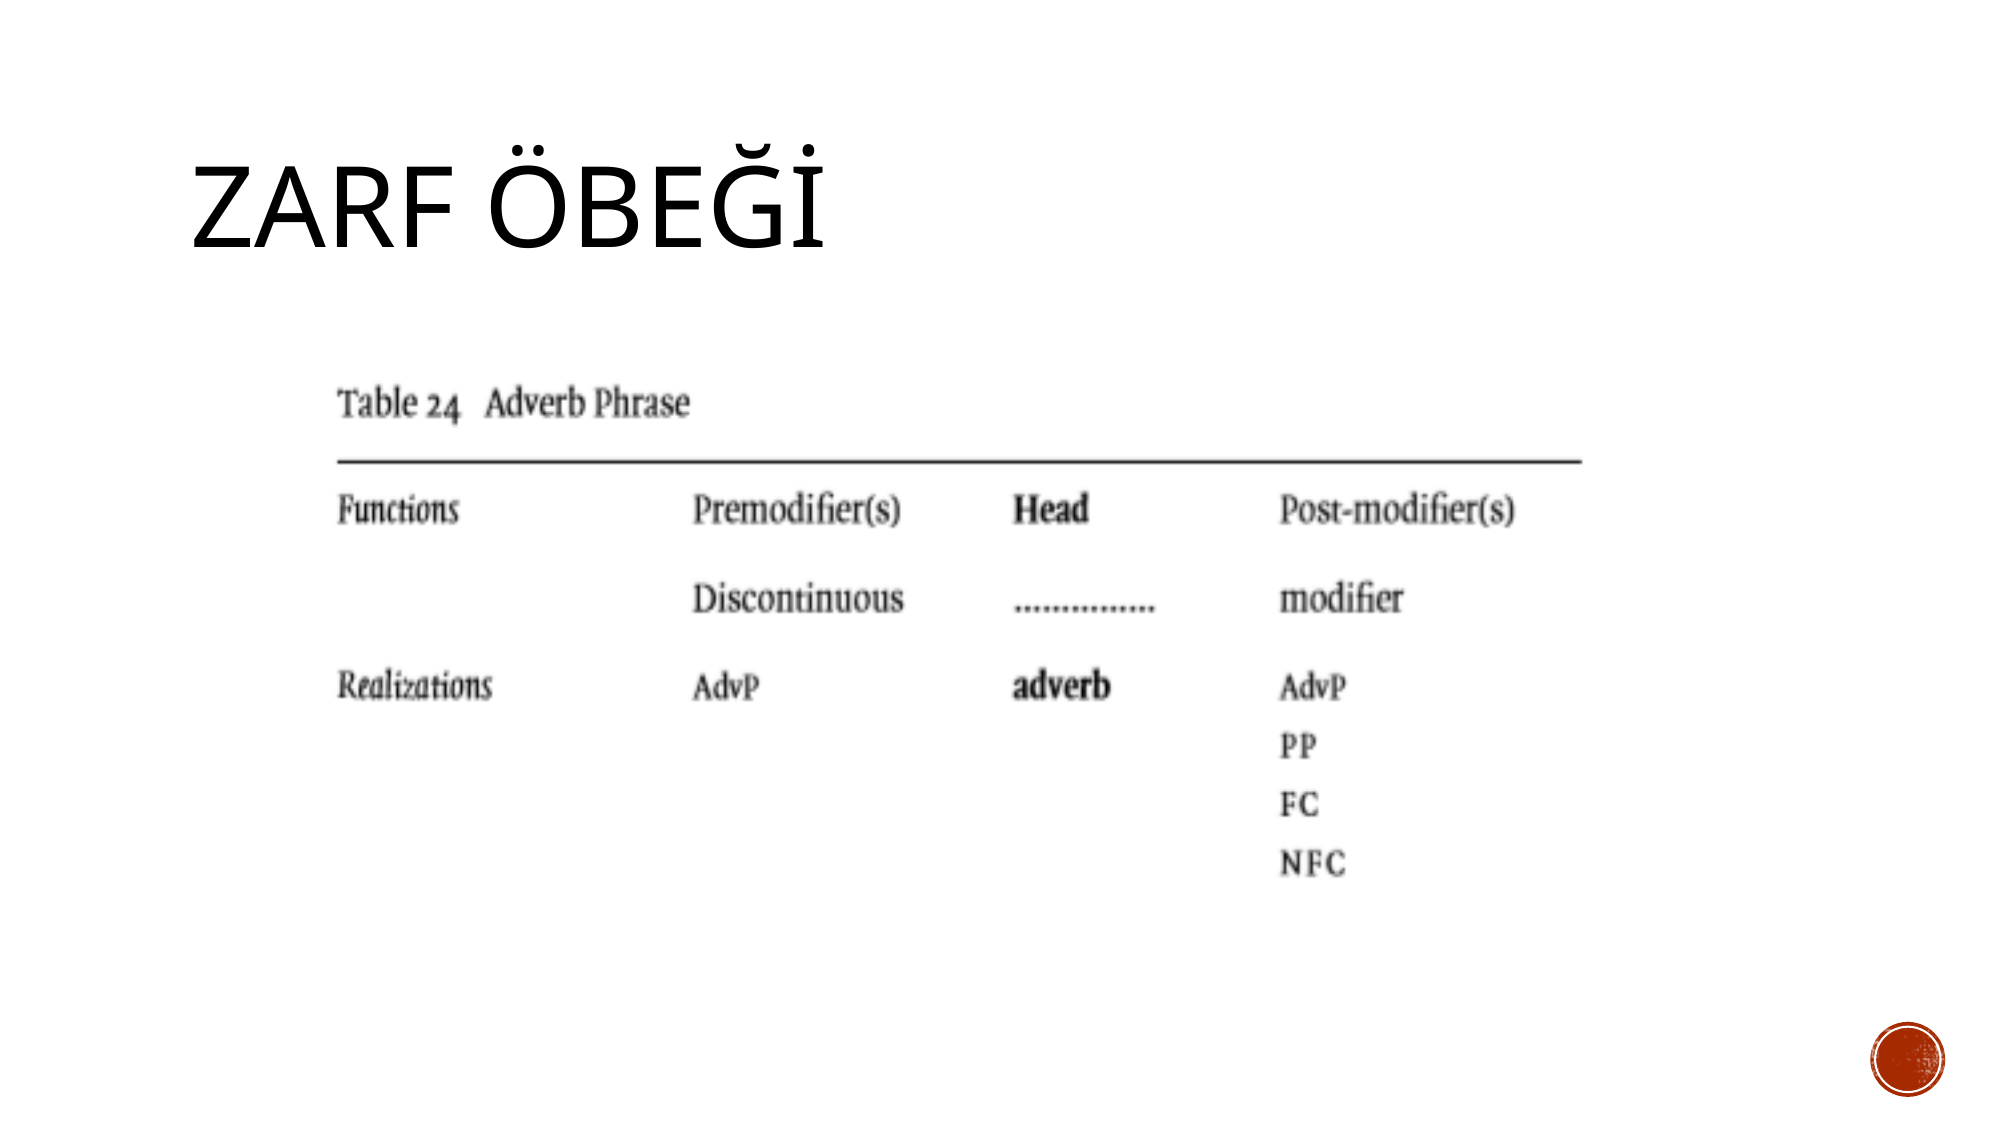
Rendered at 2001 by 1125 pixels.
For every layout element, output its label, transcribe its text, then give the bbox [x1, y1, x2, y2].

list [262, 344, 1685, 948]
title ZARF ÖBEĞİ [175, 79, 1826, 344]
